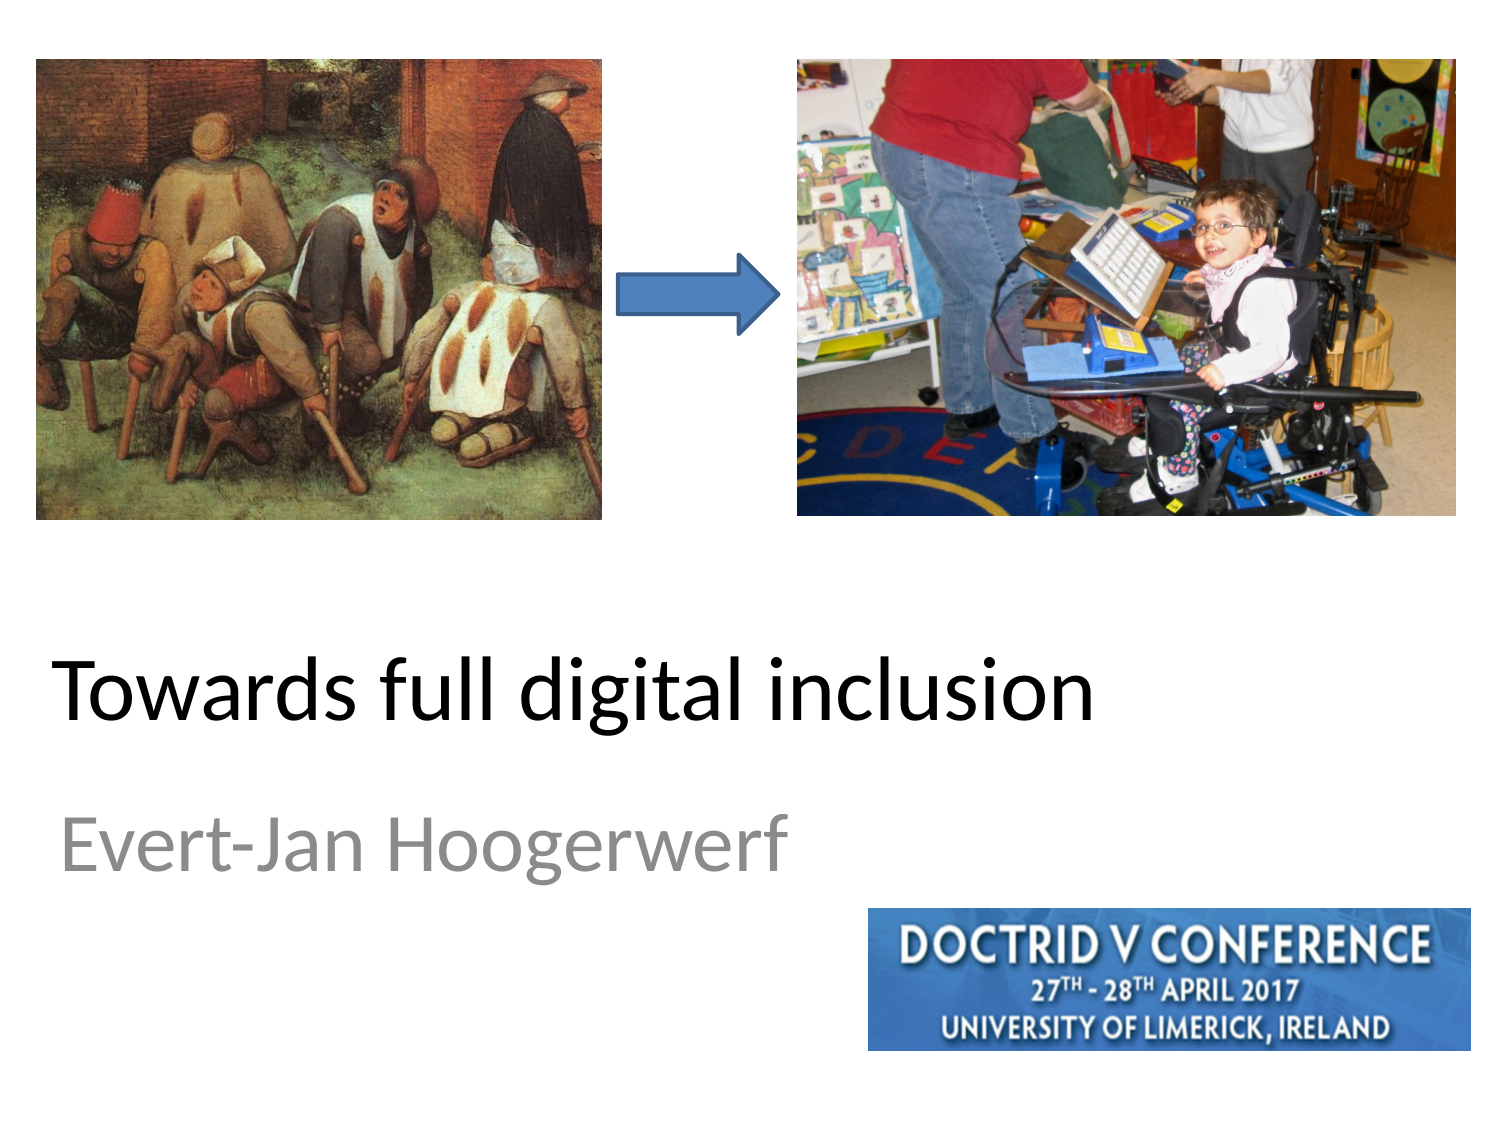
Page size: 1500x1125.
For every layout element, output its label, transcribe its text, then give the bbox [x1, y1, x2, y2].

text_box [615, 252, 781, 336]
picture [35, 58, 602, 521]
picture [867, 907, 1471, 1051]
picture [796, 58, 1456, 516]
title Towards full digital inclusion [36, 594, 1216, 773]
subtitle Evert-Jan Hoogerwerf [44, 780, 942, 929]
